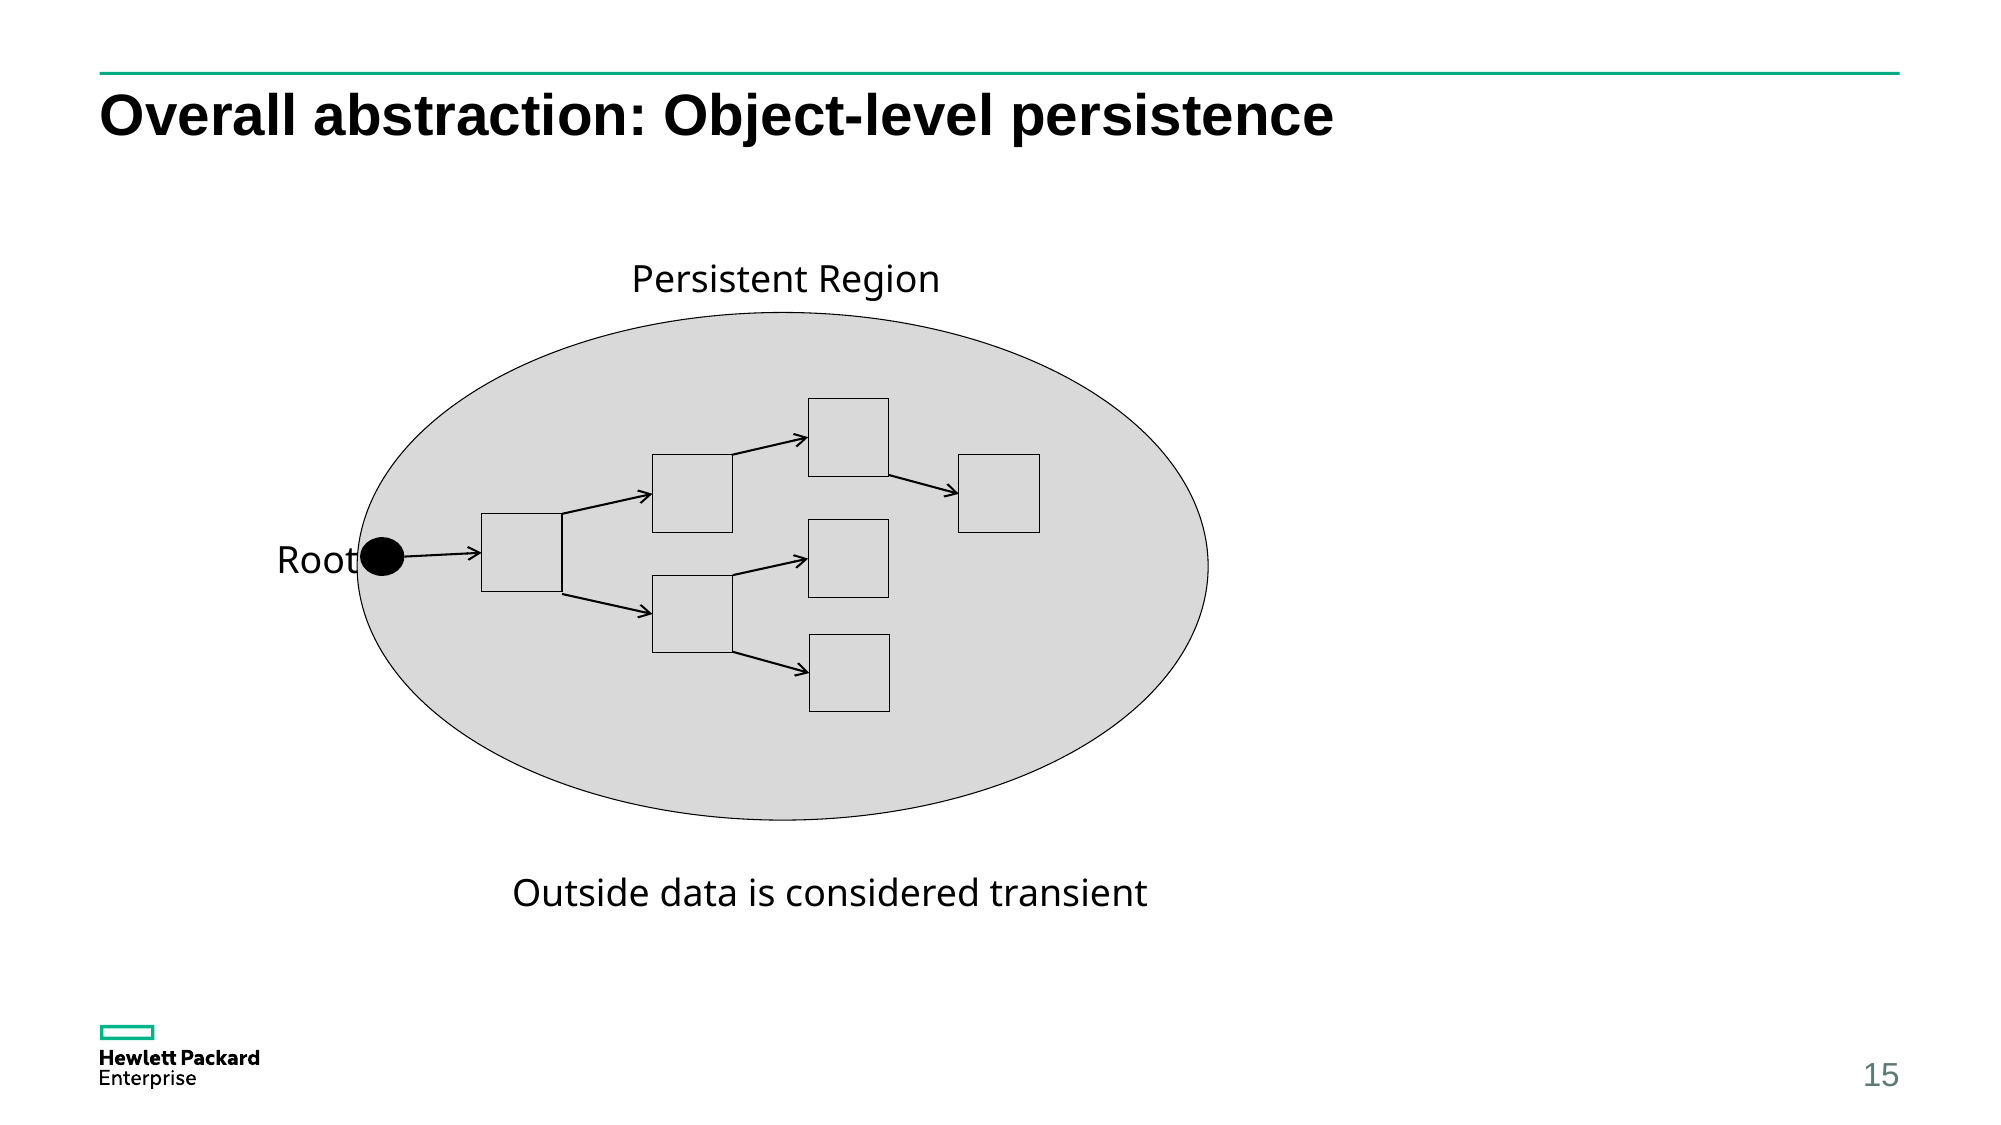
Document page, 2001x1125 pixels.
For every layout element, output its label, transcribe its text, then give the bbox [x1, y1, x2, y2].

slide_number 15 [1812, 1054, 1900, 1093]
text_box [261, 312, 1209, 923]
text_box Persistent Region [616, 247, 956, 308]
title Overall abstraction: Object-level persistence [99, 85, 1900, 153]
